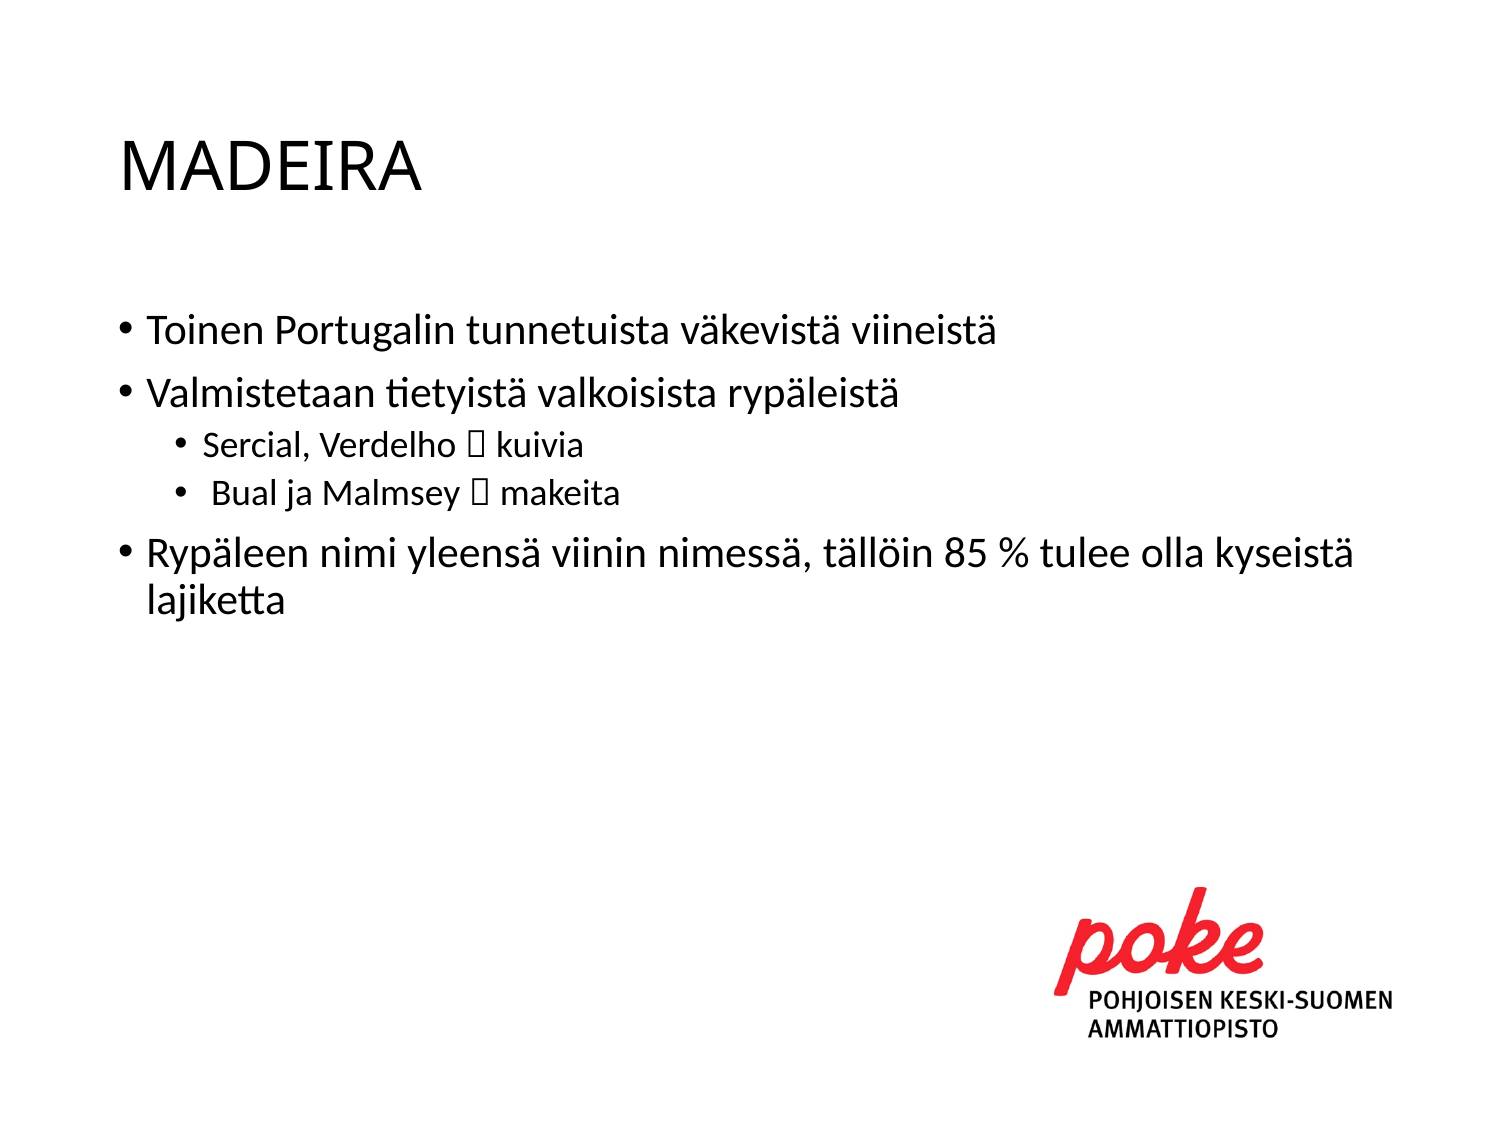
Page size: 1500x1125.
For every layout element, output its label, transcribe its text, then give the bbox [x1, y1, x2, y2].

picture [1042, 881, 1397, 1048]
list Toinen Portugalin tunnetuista väkevistä viineistä Valmistetaan tietyistä valkoisista rypäleistä Sercial, Verdelho  kuivia Bual ja Malmsey  makeita Rypäleen nimi yleensä viinin nimessä, tällöin 85 % tulee olla kyseistä lajiketta [103, 299, 1397, 1014]
title MADEIRA [103, 59, 1397, 278]
